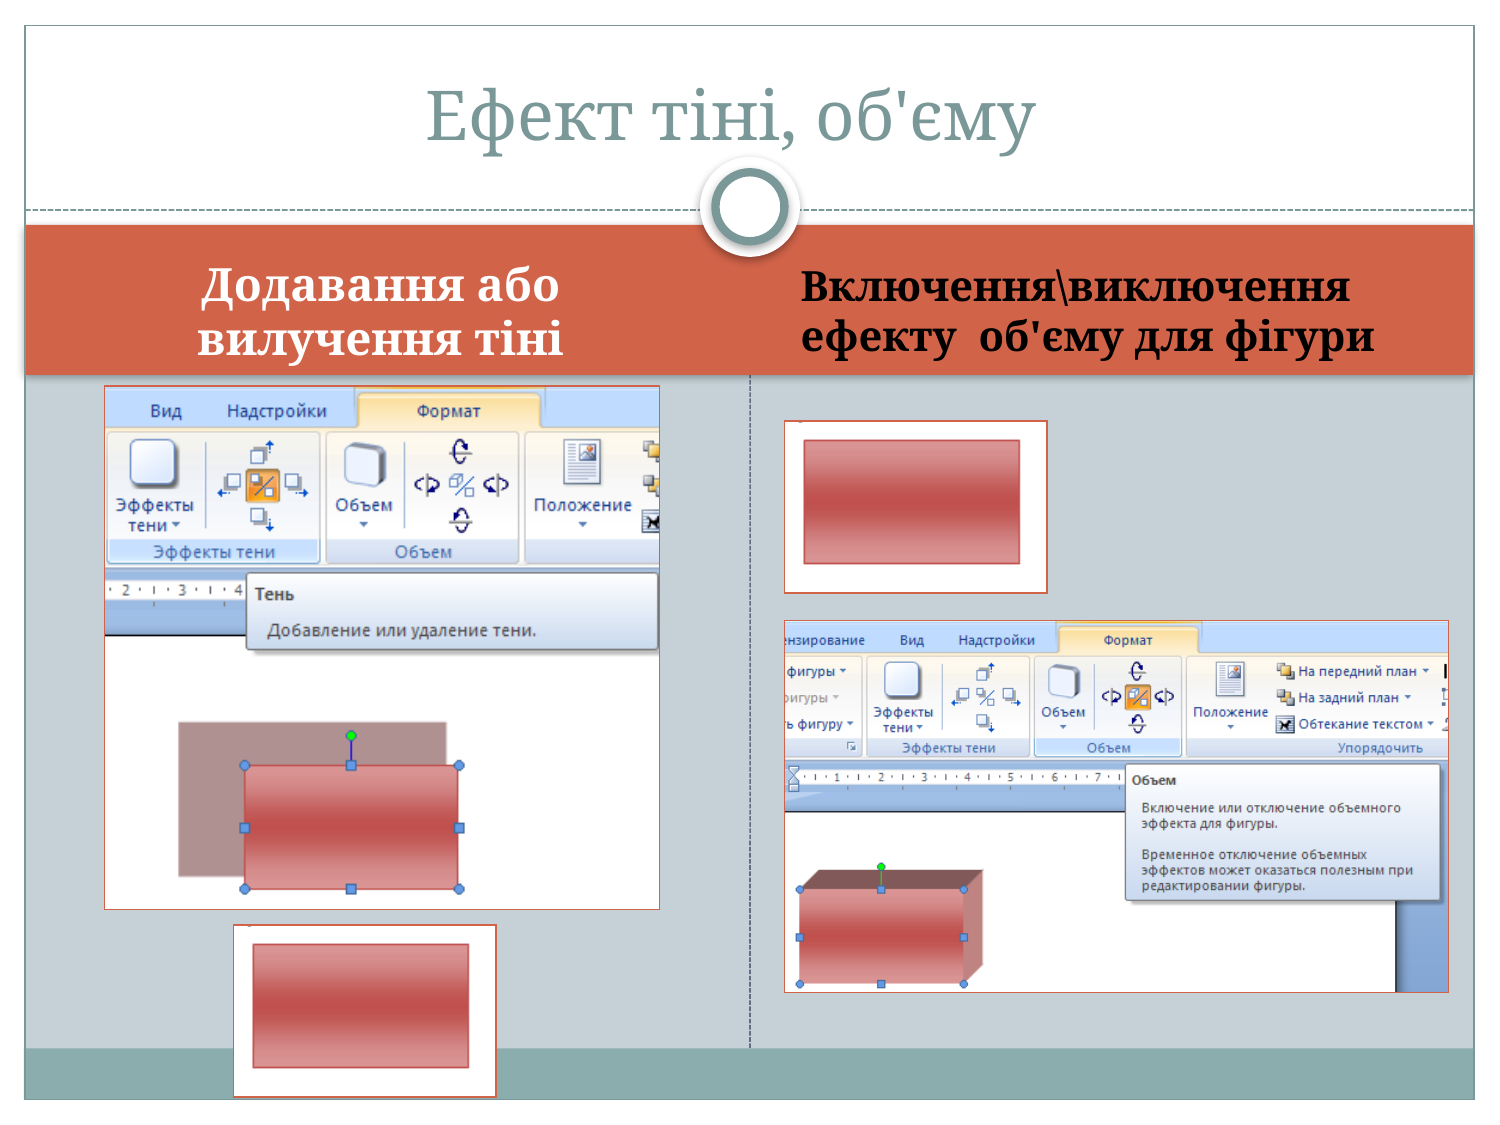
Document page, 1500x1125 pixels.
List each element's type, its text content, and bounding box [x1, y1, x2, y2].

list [105, 386, 659, 909]
picture [784, 421, 1047, 593]
picture [234, 925, 496, 1097]
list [784, 620, 1448, 992]
list Додавання або вилучення тіні [48, 249, 714, 371]
list Включення\виключення ефекту об'єму для фігури [785, 249, 1450, 371]
title Ефект тіні, об'єму [49, 37, 1450, 162]
